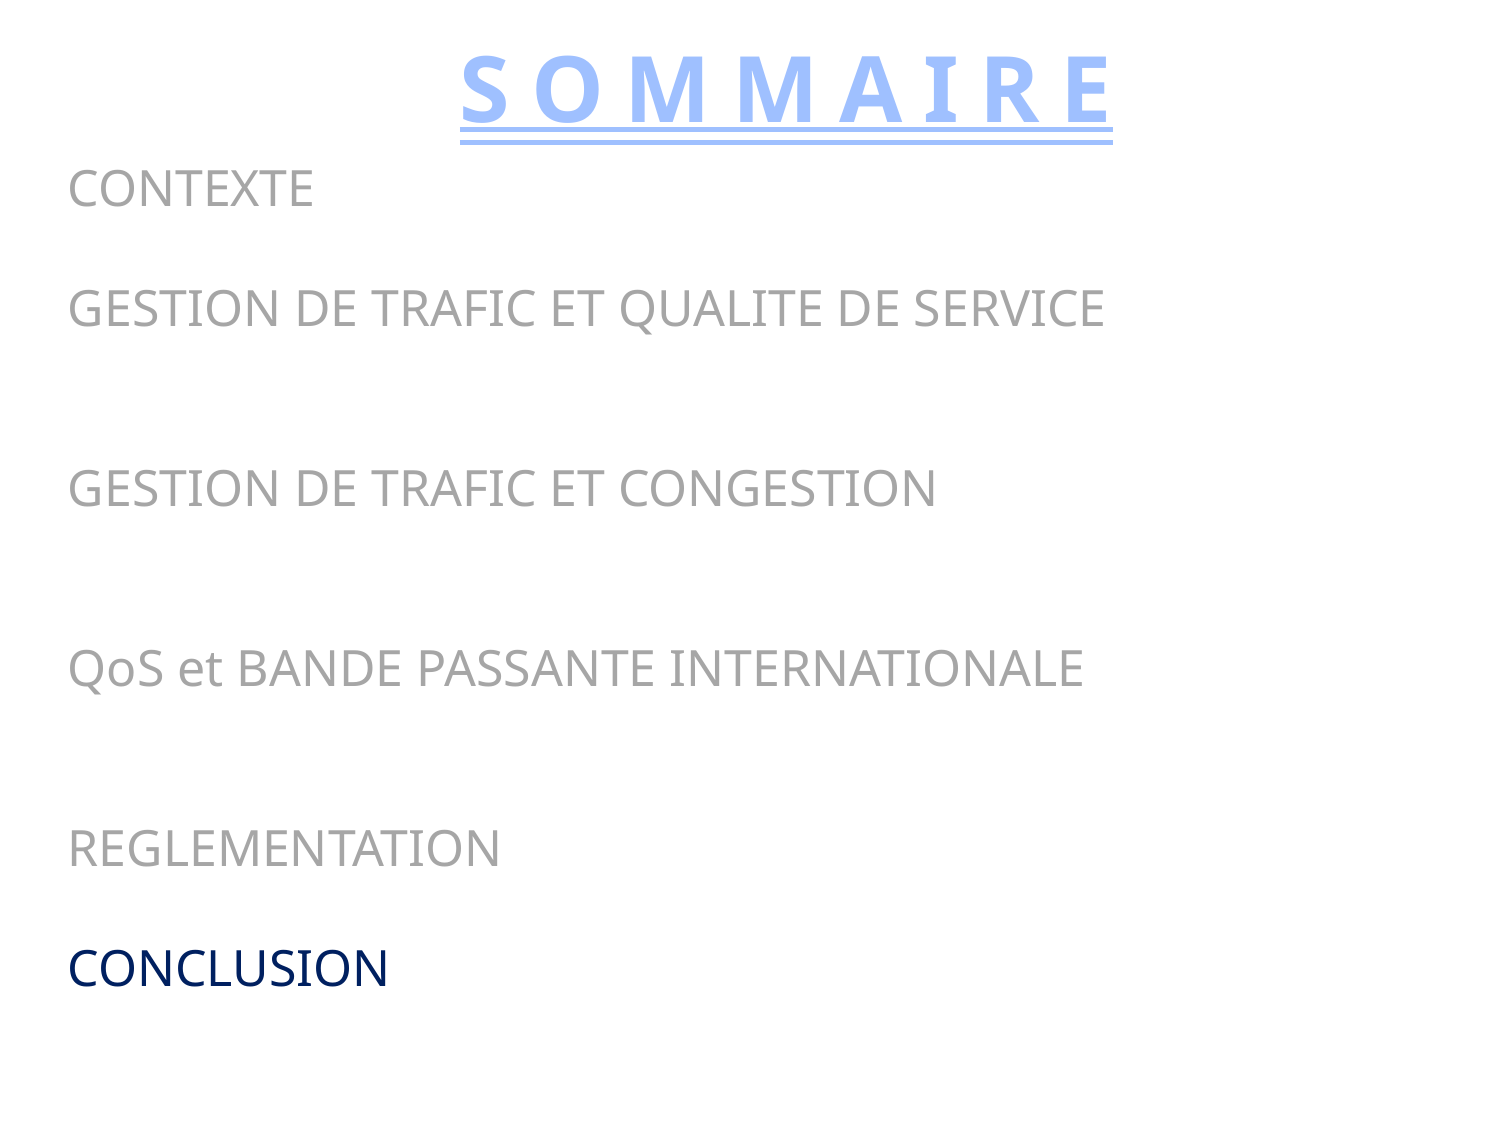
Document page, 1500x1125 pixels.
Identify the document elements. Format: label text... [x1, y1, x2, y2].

text_box CONTEXTE GESTION DE TRAFIC ET QUALITE DE SERVICE GESTION DE TRAFIC ET CONGESTION QoS et BANDE PASSANTE INTERNATIONALE REGLEMENTATION CONCLUSION [53, 148, 1442, 1004]
text_box SOMMAIRE [443, 21, 1244, 150]
